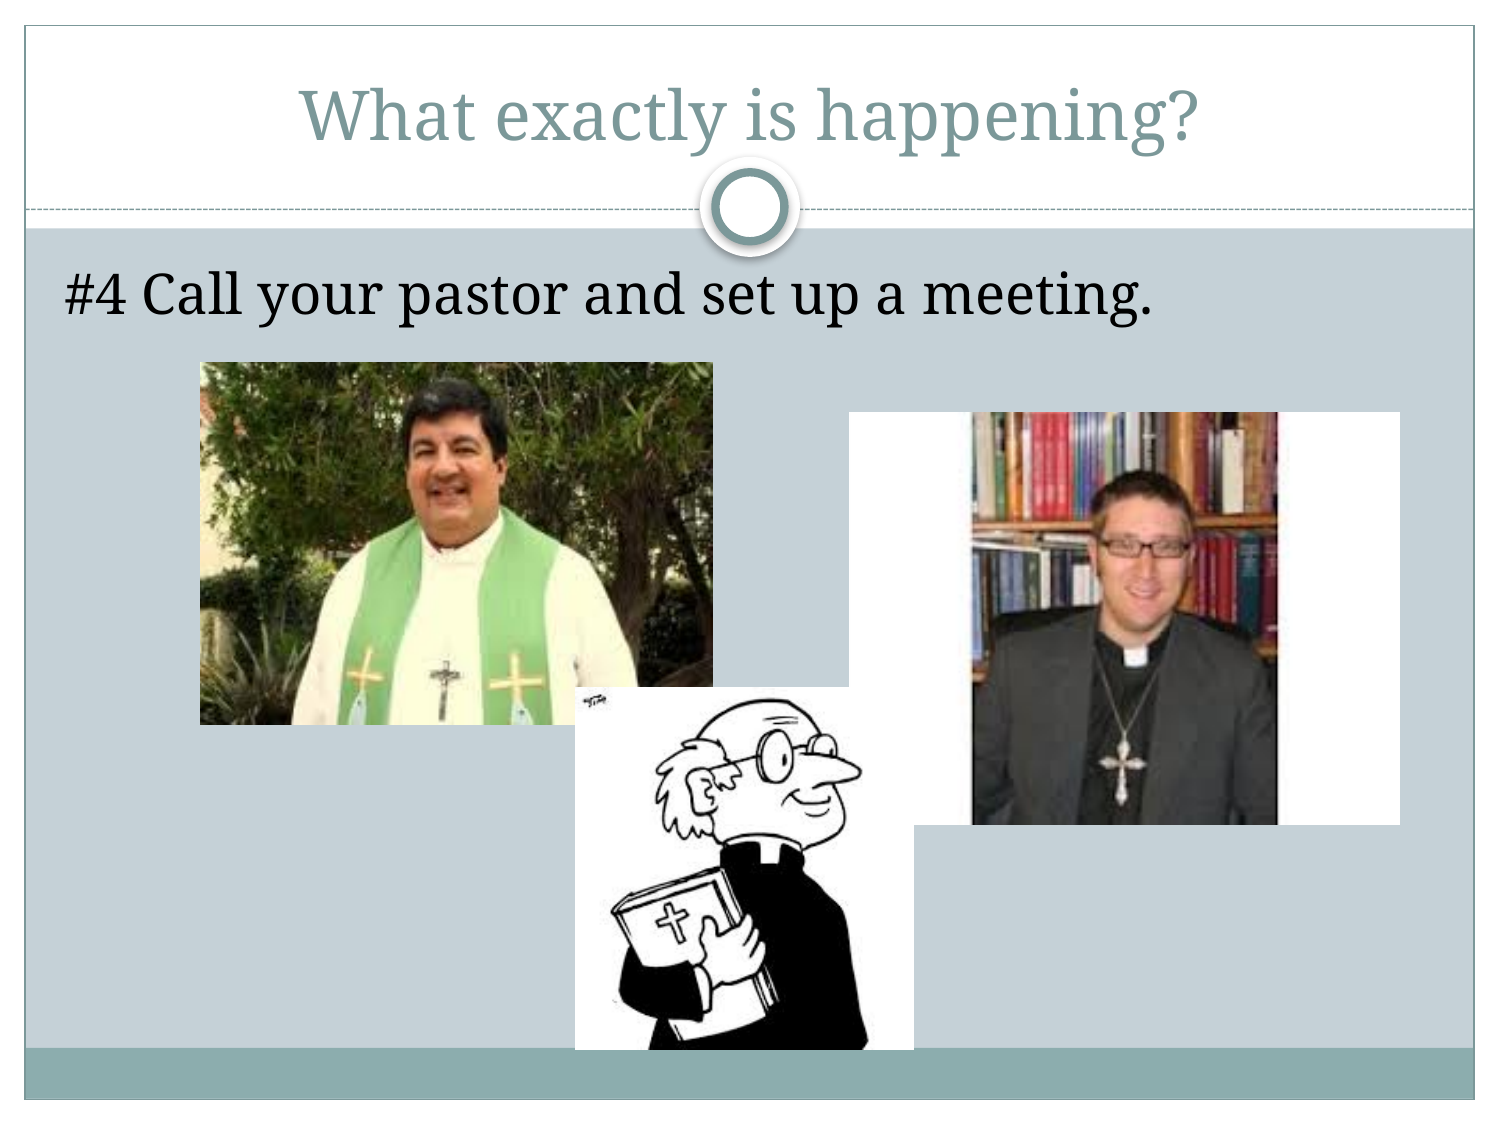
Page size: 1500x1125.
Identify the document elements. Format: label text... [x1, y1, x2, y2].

title What exactly is happening? [49, 37, 1450, 162]
list #4 Call your pastor and set up a meeting. [49, 250, 1445, 1001]
picture [199, 362, 1401, 1051]
